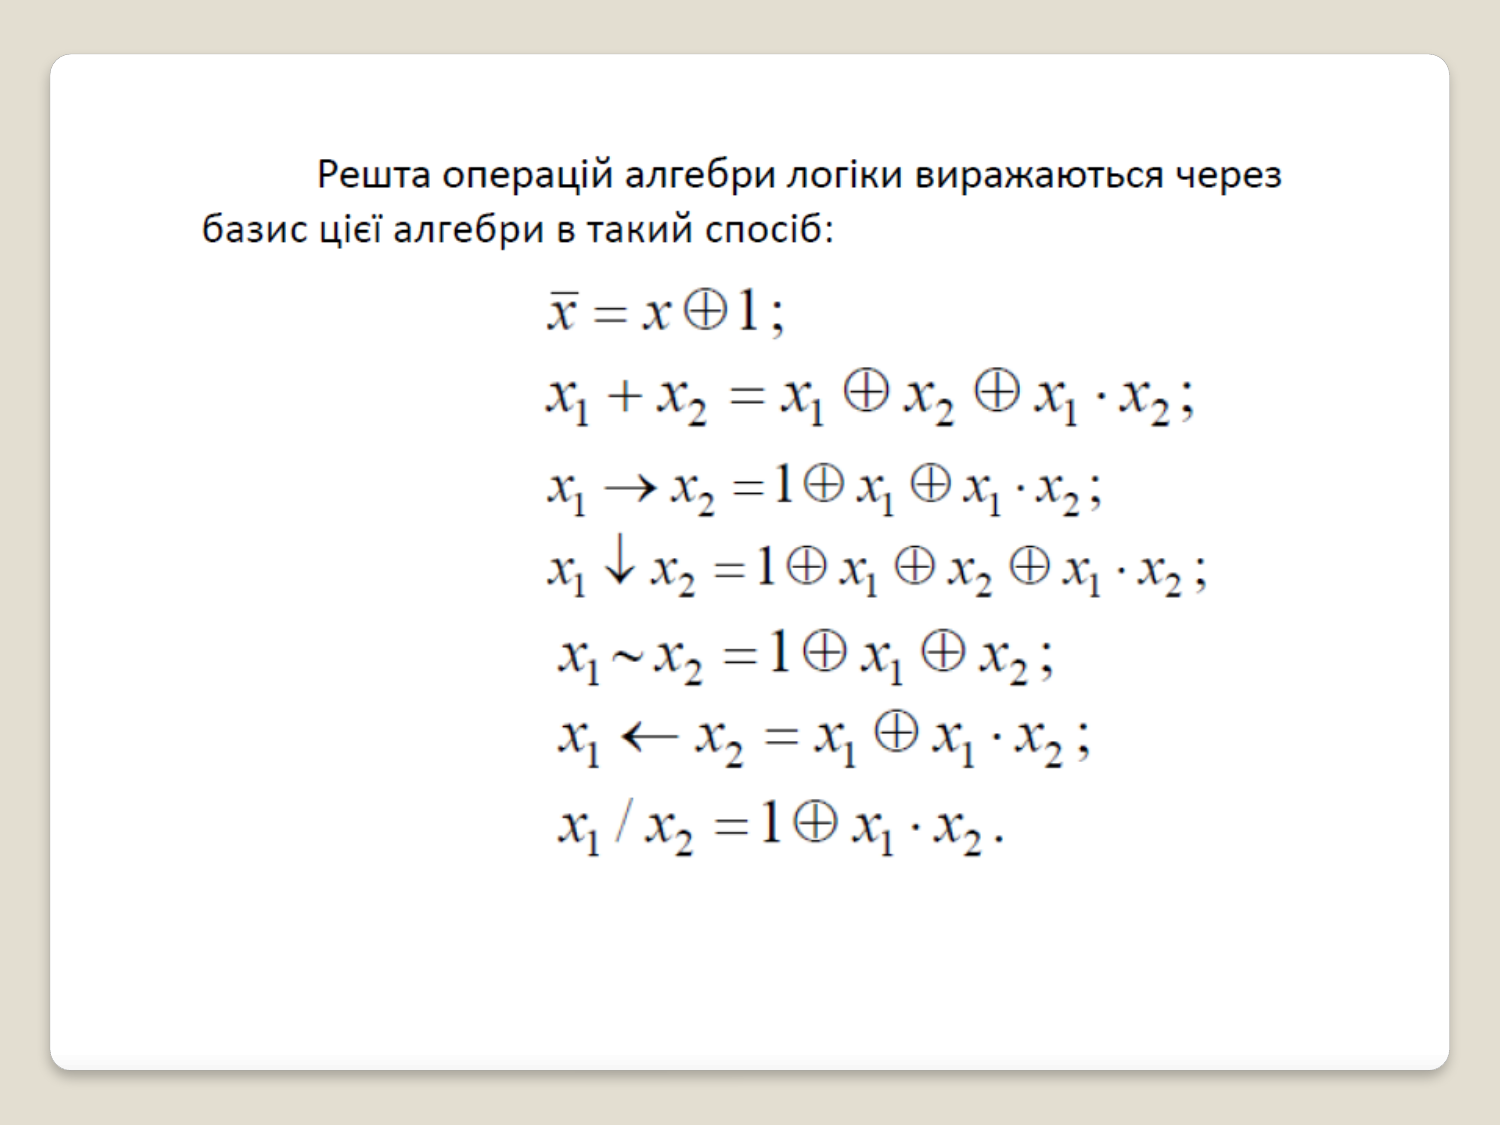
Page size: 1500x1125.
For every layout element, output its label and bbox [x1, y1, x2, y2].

picture [178, 133, 1322, 992]
